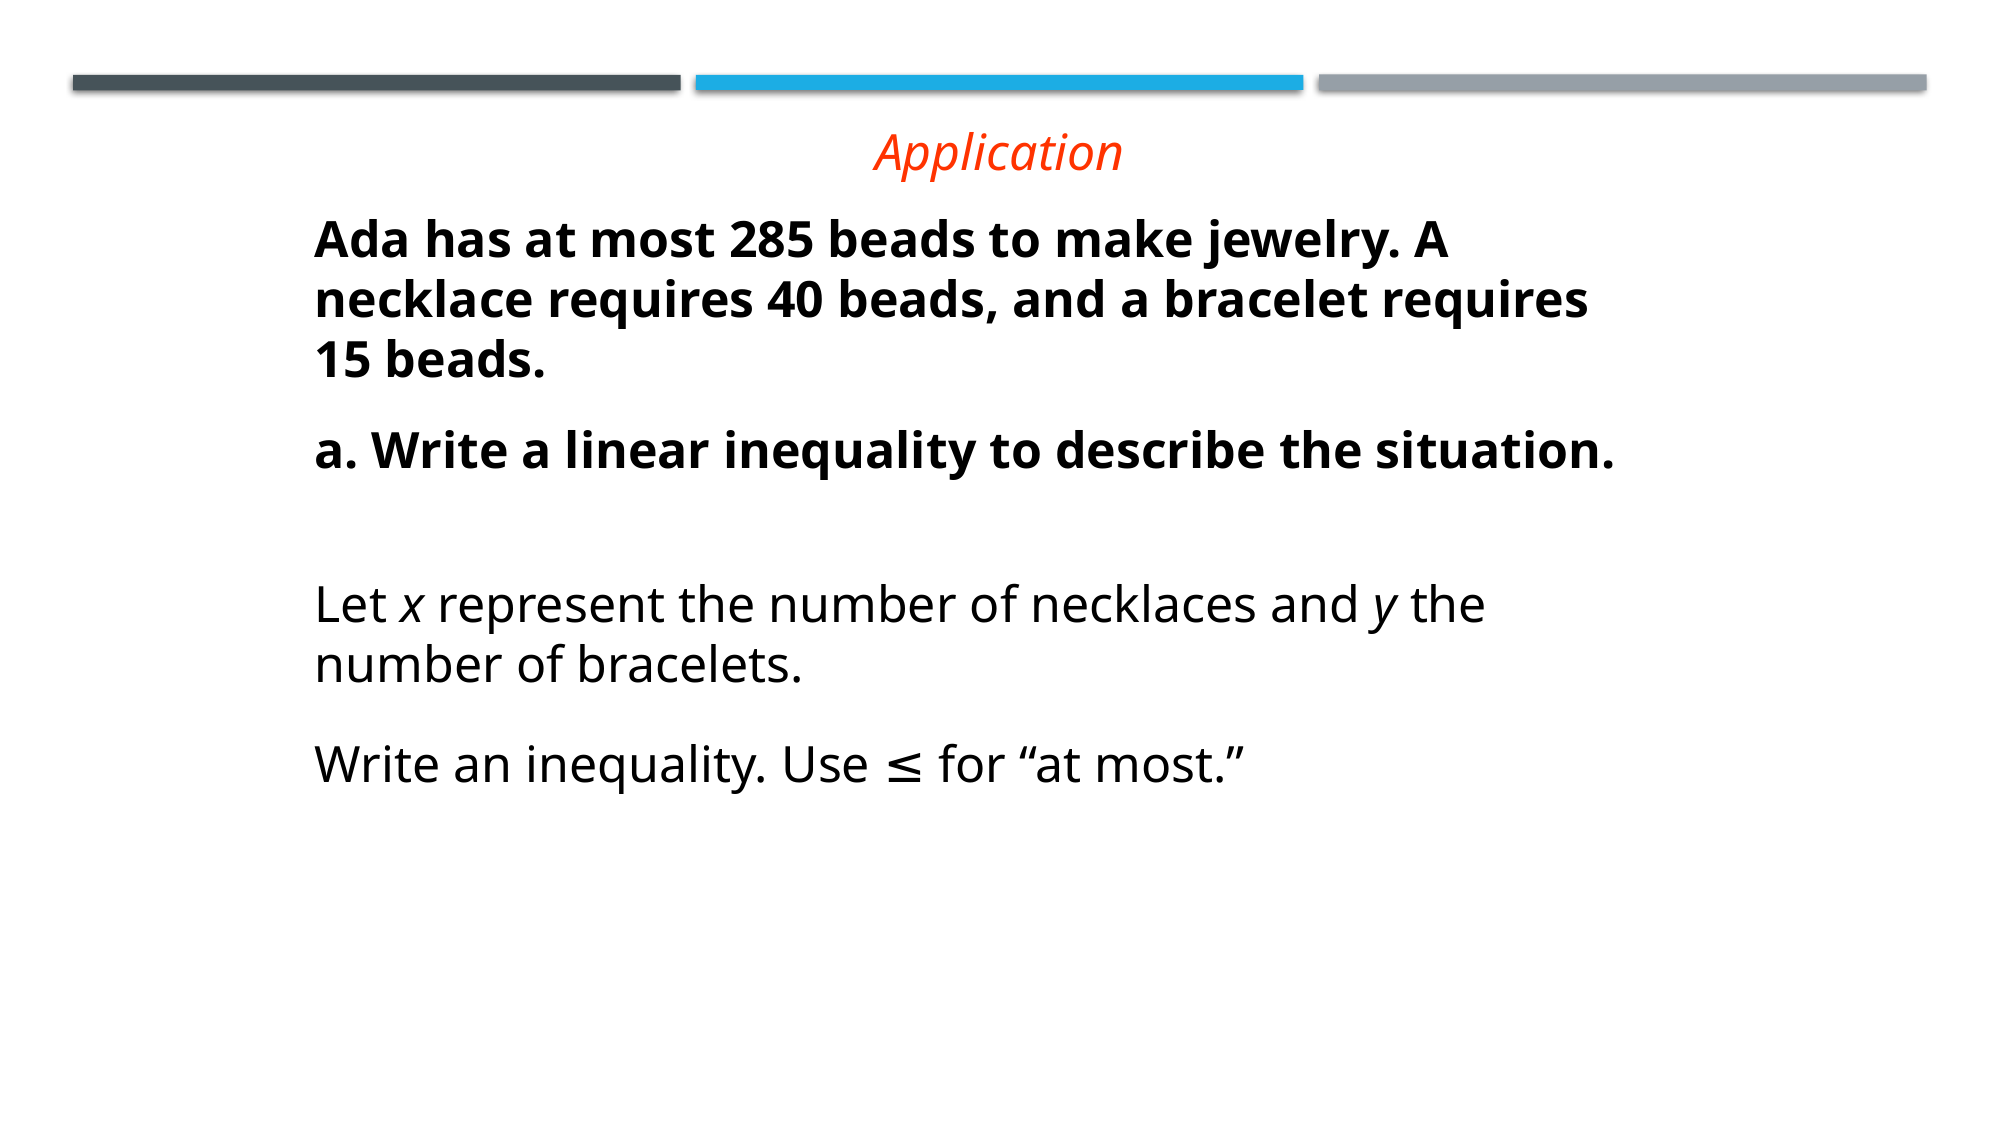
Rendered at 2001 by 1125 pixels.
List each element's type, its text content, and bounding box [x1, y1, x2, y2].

text_box Let x represent the number of necklaces and y the number of bracelets. [299, 565, 1640, 700]
text_box Write an inequality. Use ≤ for “at most.” [299, 724, 1659, 800]
text_box a. Write a linear inequality to describe the situation. [299, 411, 1728, 488]
text_box Ada has at most 285 beads to make jewelry. A necklace requires 40 beads, and a bracelet requires 15 beads. [299, 199, 1652, 395]
text_box Application [249, 112, 1750, 188]
